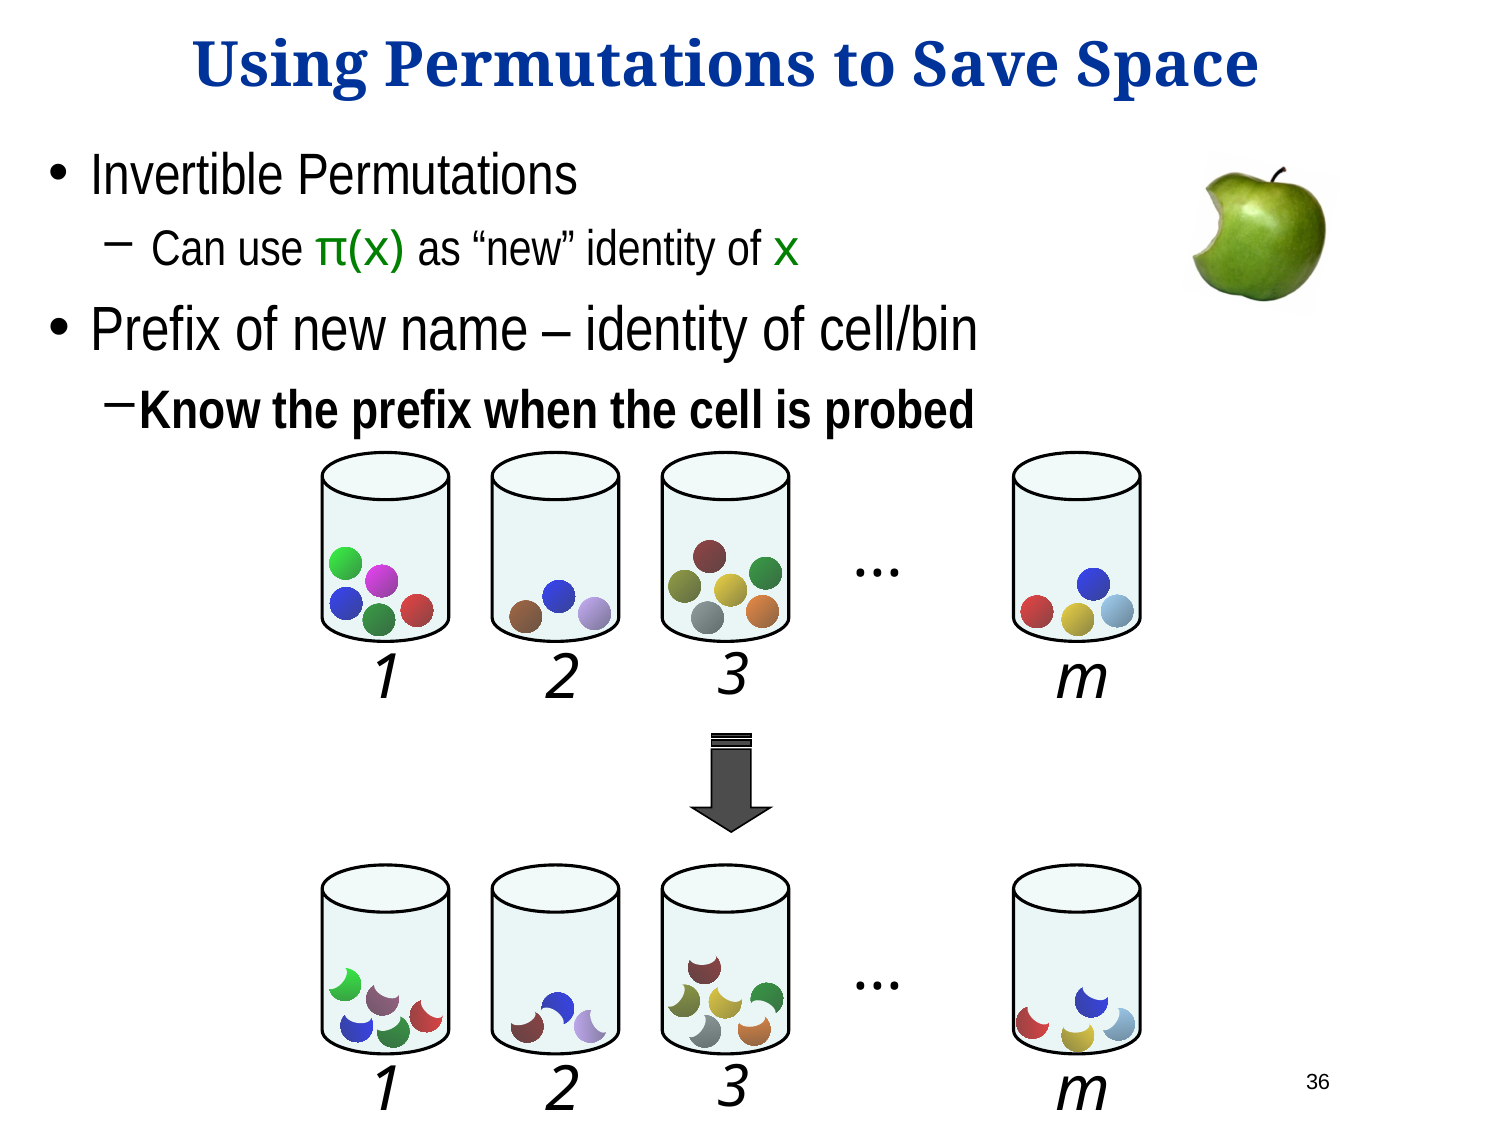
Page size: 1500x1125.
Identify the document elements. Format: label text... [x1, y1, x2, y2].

slide_number 36 [1145, 1060, 1493, 1103]
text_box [321, 452, 1141, 719]
picture [1182, 151, 1340, 316]
text_box [711, 739, 751, 747]
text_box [321, 864, 1141, 1125]
title Using Permutations to Save Space [0, 5, 1500, 118]
text_box [711, 733, 751, 737]
text_box [691, 749, 771, 833]
list Invertible Permutations Can use π(x) as “new” identity of x Prefix of new name – identity of cell/bin Know the prefix when the cell is probed [33, 128, 1358, 389]
